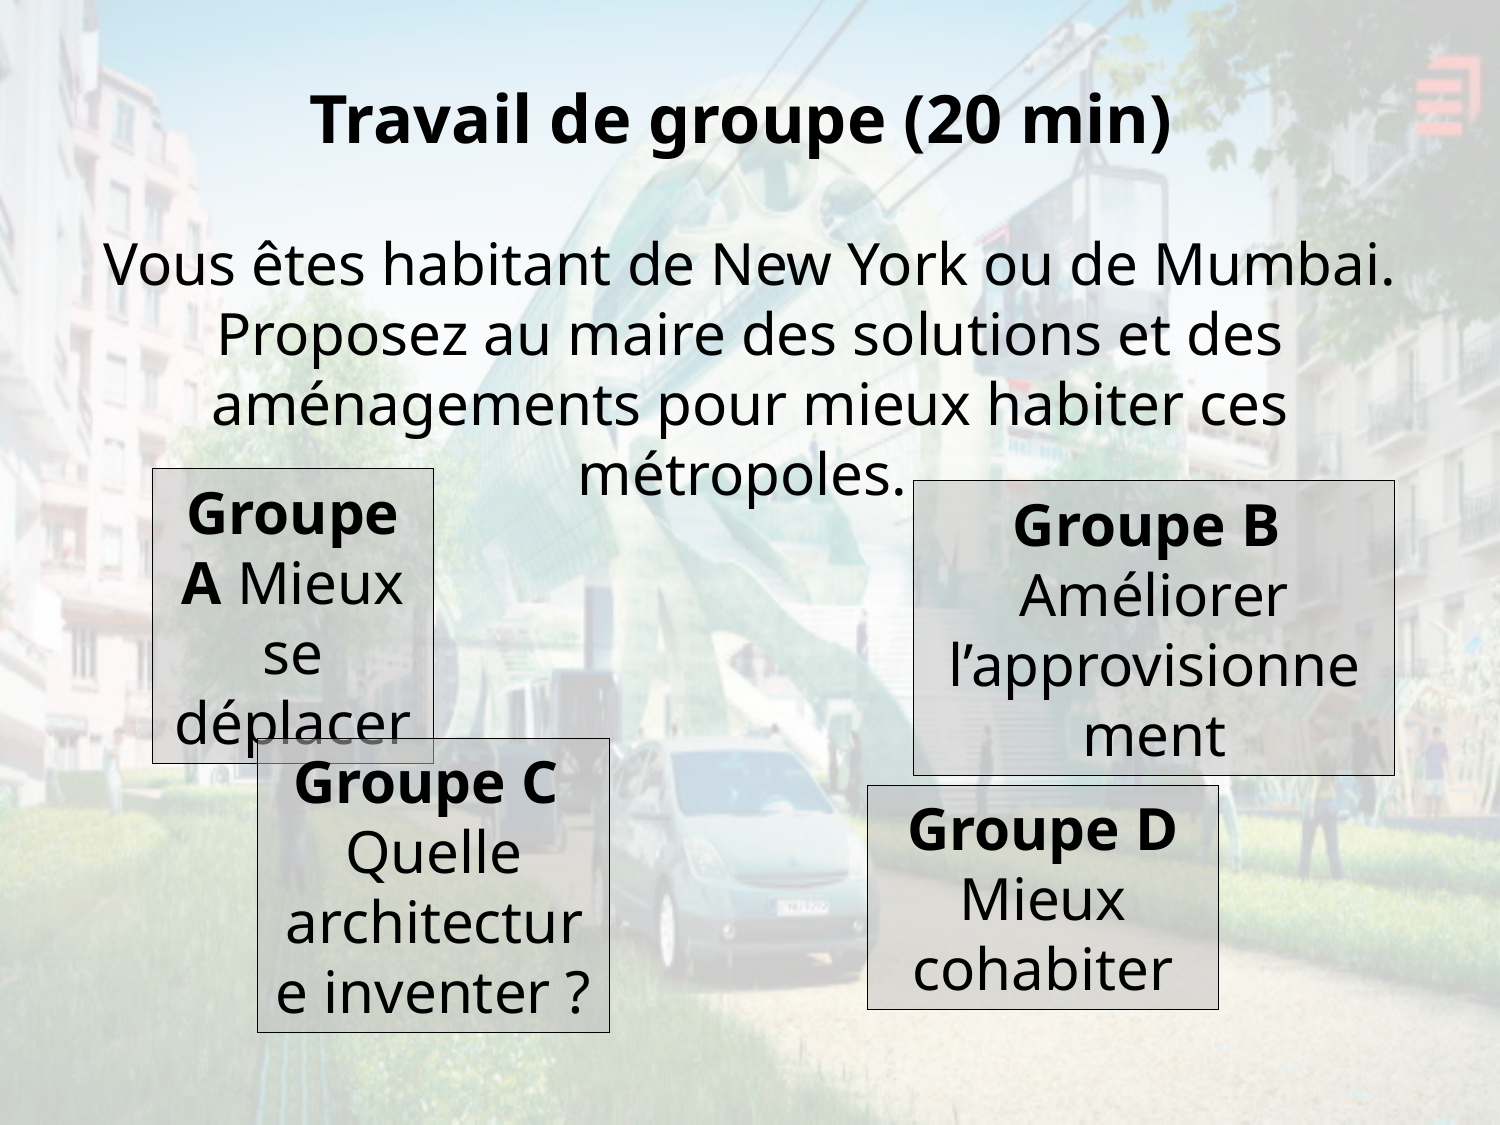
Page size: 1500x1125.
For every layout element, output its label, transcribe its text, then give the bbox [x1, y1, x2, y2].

text_box Groupe D Mieux cohabiter [867, 785, 1219, 1010]
text_box Groupe A Mieux se déplacer [152, 468, 434, 764]
text_box Travail de groupe (20 min) Vous êtes habitant de New York ou de Mumbai. Proposez au maire des solutions et des aménagements pour mieux habiter ces métropoles. [58, 0, 1442, 515]
text_box Groupe B Améliorer l’approvisionnement [913, 480, 1395, 776]
text_box Groupe C Quelle architecture inventer ? [257, 738, 610, 1033]
